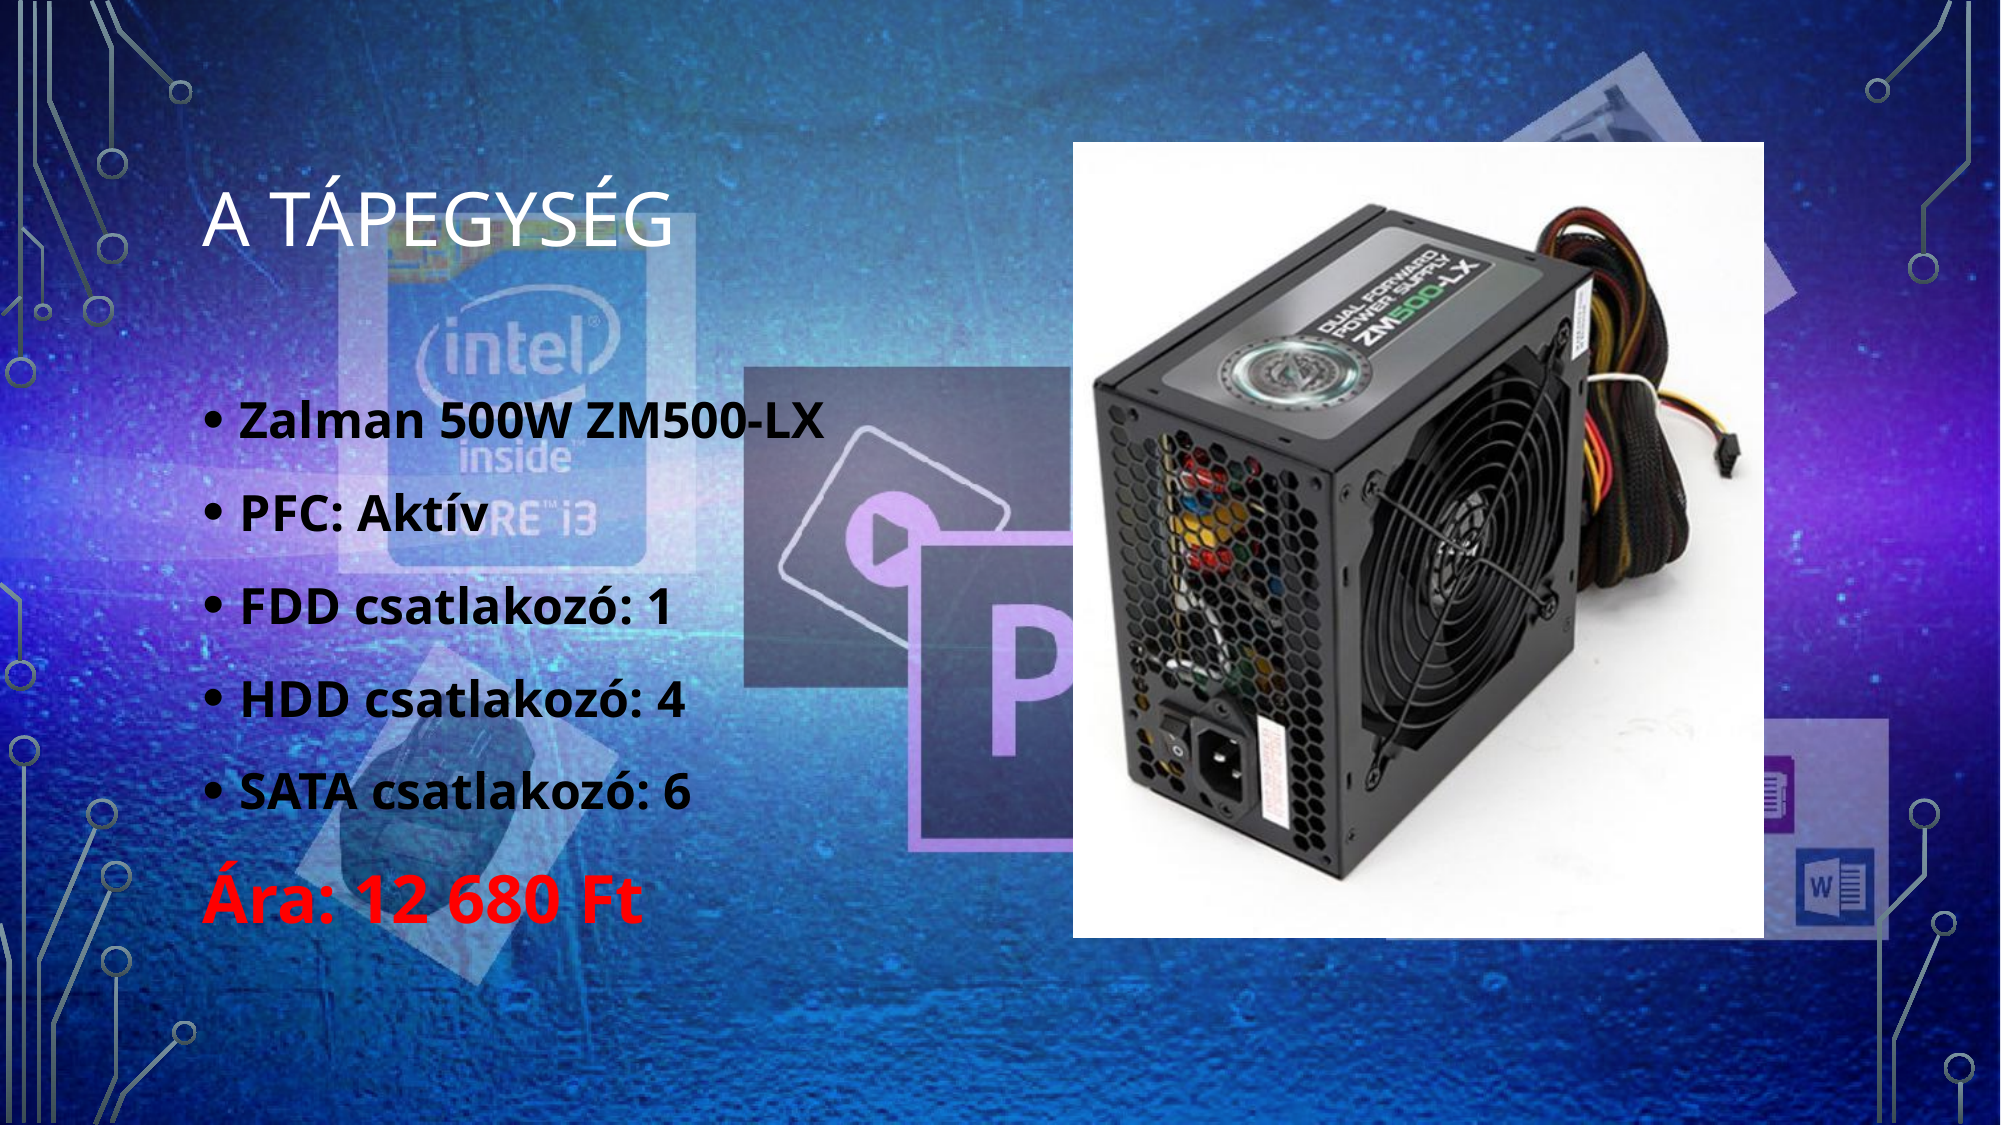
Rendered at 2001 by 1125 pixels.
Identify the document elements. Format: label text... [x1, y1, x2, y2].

title A tápegység [187, 101, 1813, 344]
picture [1073, 142, 1764, 938]
list Zalman 500W ZM500-LX PFC: Aktív FDD csatlakozó: 1 HDD csatlakozó: 4 SATA csatlakozó: 6 Ára: 12 680 Ft [187, 369, 1813, 950]
